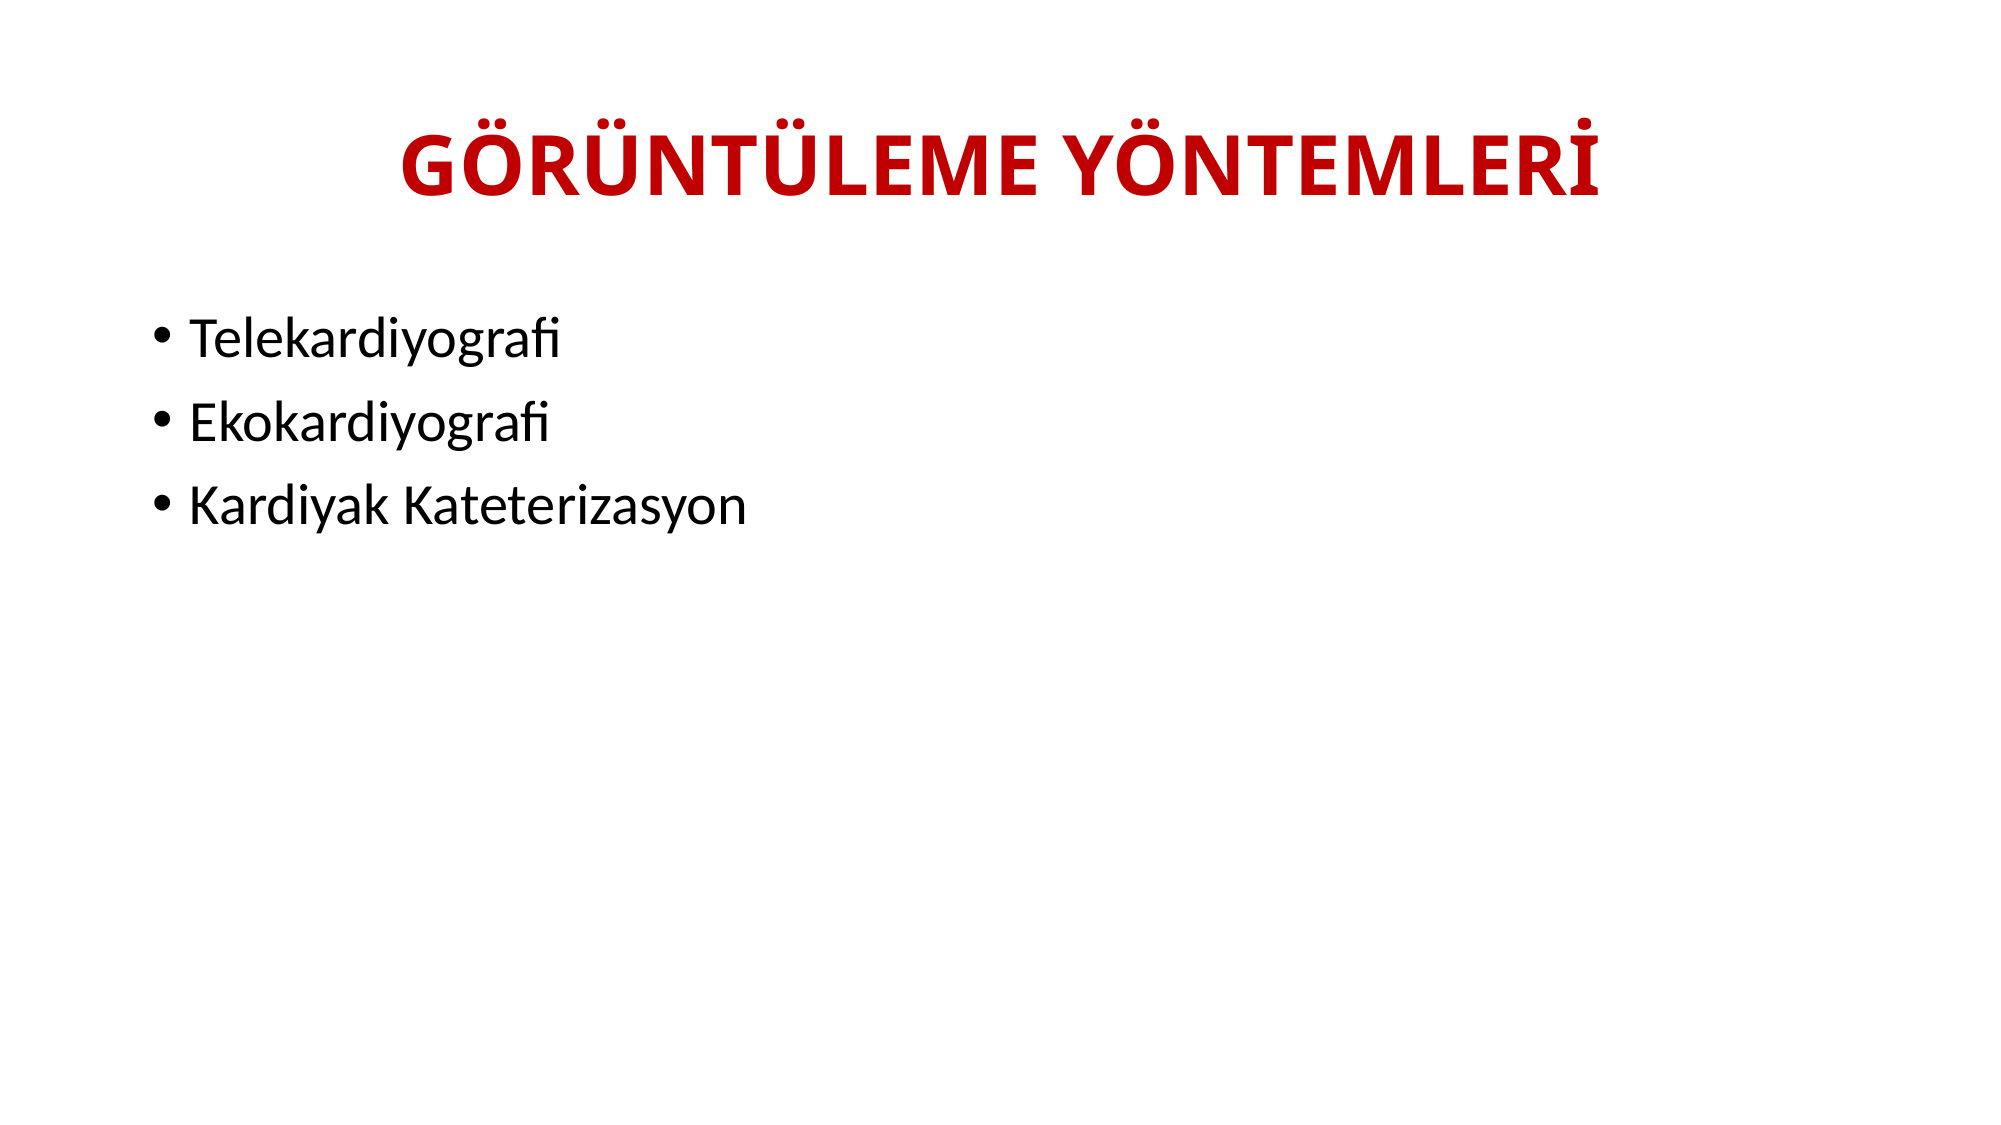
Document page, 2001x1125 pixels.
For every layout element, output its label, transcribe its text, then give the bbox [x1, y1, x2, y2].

title GÖRÜNTÜLEME YÖNTEMLERİ [137, 59, 1863, 278]
list Telekardiyografi Ekokardiyografi Kardiyak Kateterizasyon [137, 299, 1863, 1014]
